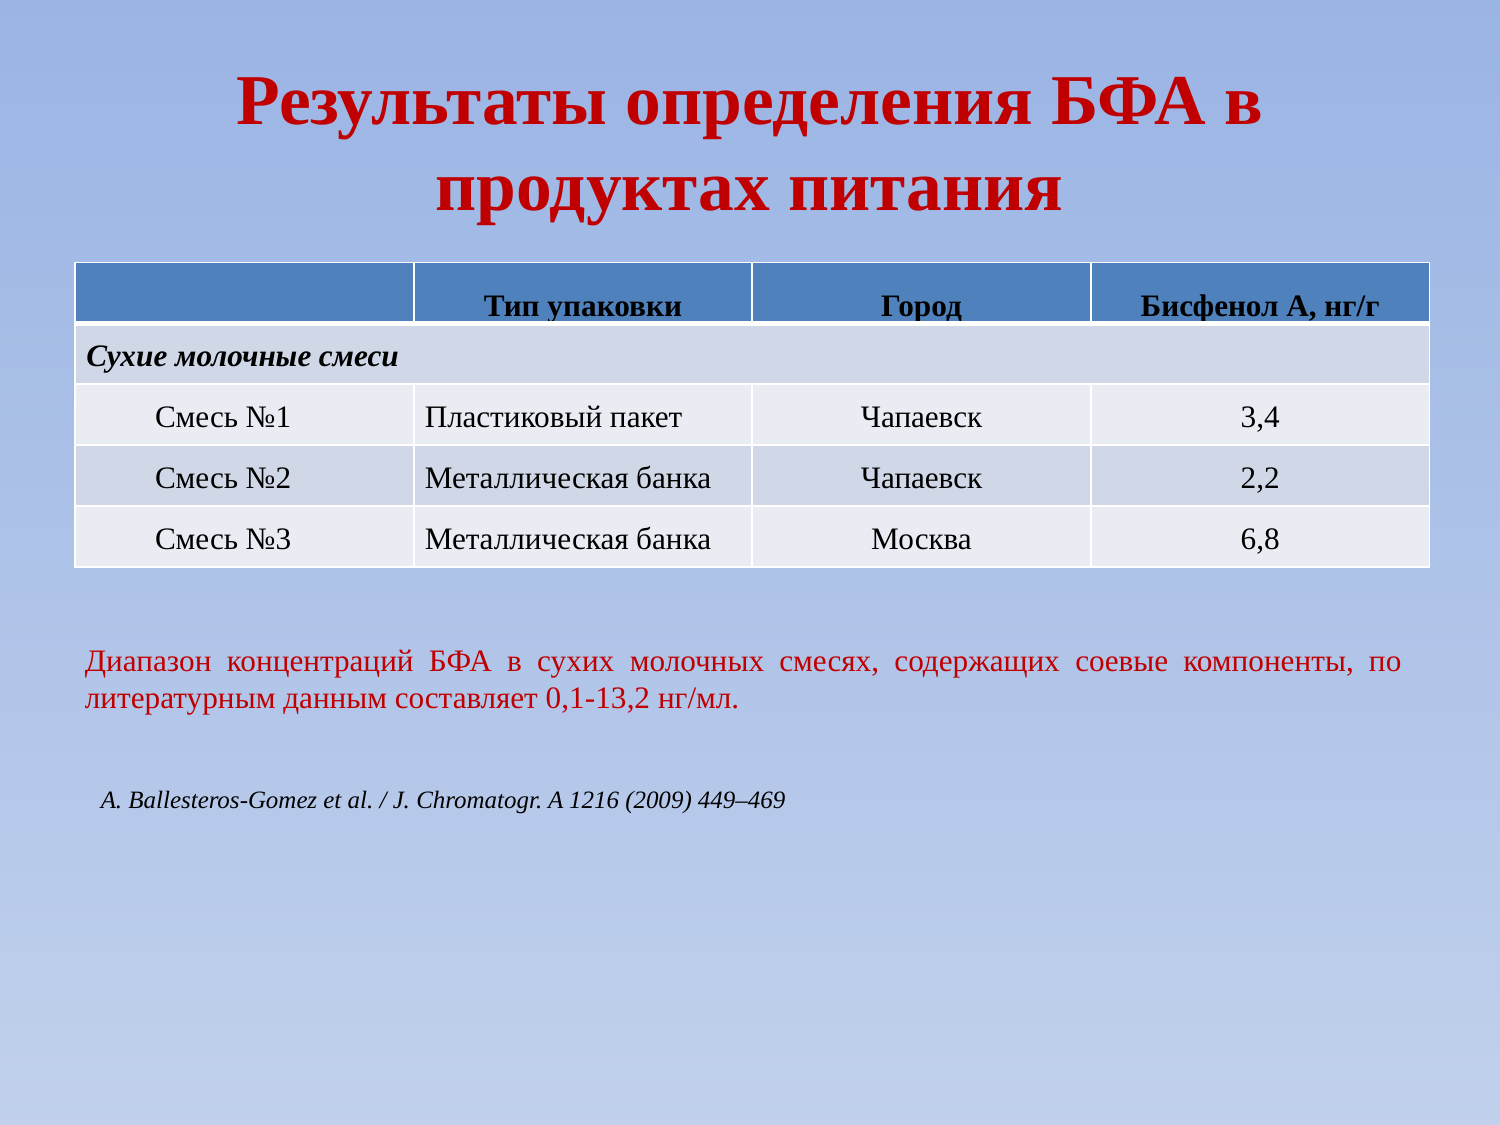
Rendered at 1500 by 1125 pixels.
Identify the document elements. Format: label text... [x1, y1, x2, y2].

text_box A. Ballesteros-Gomez et al. / J. Chromatogr. A 1216 (2009) 449–469 [86, 761, 802, 822]
table_cell 2,2 [1092, 446, 1429, 505]
table_cell 6,8 [1092, 507, 1429, 566]
table_header Тип упаковки [415, 263, 751, 321]
text_box Диапазон концентраций БФА в сухих молочных смесях, содержащих соевые компоненты, по литературным данным составляет 0,1-13,2 нг/мл. [70, 632, 1418, 723]
table_cell Смесь №3 [76, 507, 413, 566]
table_cell 3,4 [1092, 385, 1429, 444]
table_cell Металлическая банка [415, 446, 751, 505]
title Результаты определения БФА в продуктах питания [75, 45, 1425, 233]
table_cell Смесь №2 [76, 446, 413, 505]
table_cell Смесь №1 [76, 385, 413, 444]
table_cell Металлическая банка [415, 507, 751, 566]
table_header Город [753, 263, 1090, 321]
table_cell Пластиковый пакет [415, 385, 751, 444]
table_header [76, 263, 413, 321]
table_cell Сухие молочные смеси [76, 326, 1429, 383]
table_cell Чапаевск [753, 446, 1090, 505]
table_cell Москва [753, 507, 1090, 566]
table_header Бисфенол А, нг/г [1092, 263, 1429, 321]
table_cell Чапаевск [753, 385, 1090, 444]
